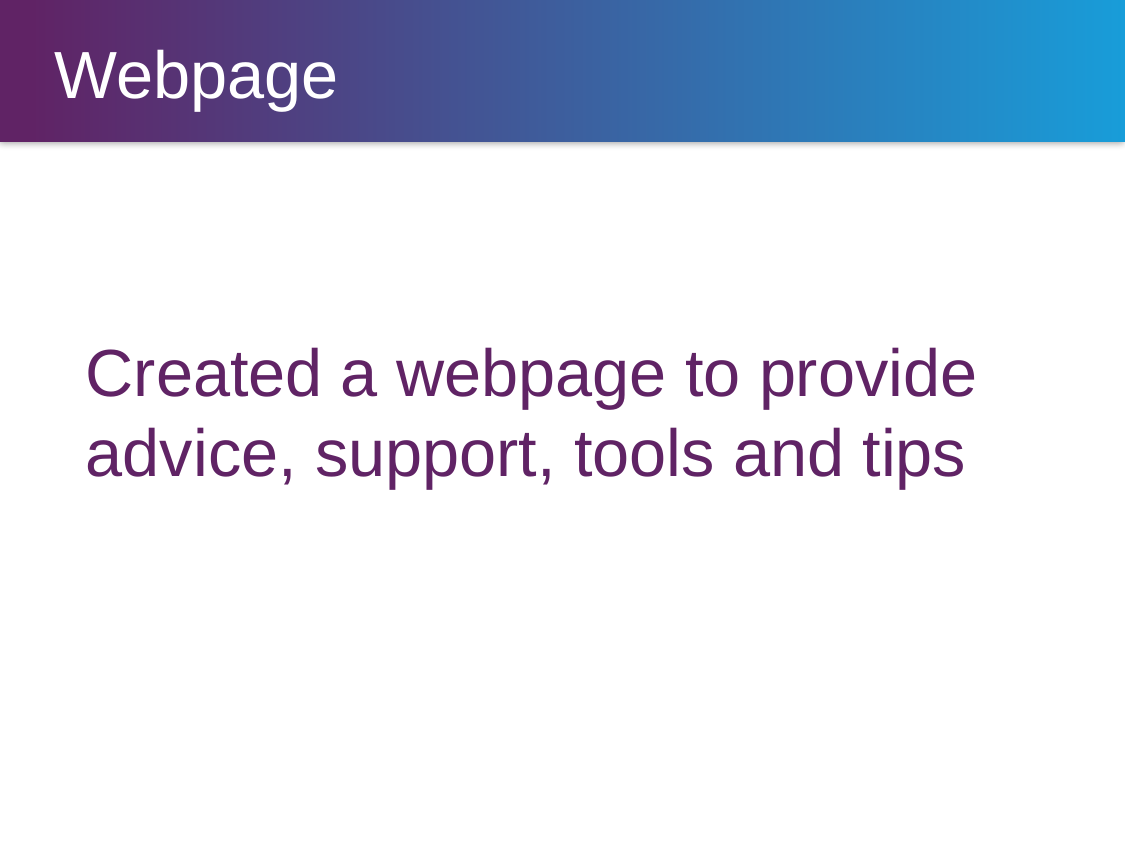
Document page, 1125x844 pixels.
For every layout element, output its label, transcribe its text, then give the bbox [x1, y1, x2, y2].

title Webpage [54, 41, 1041, 103]
list Created a webpage to provide advice, support, tools and tips [85, 330, 1010, 555]
